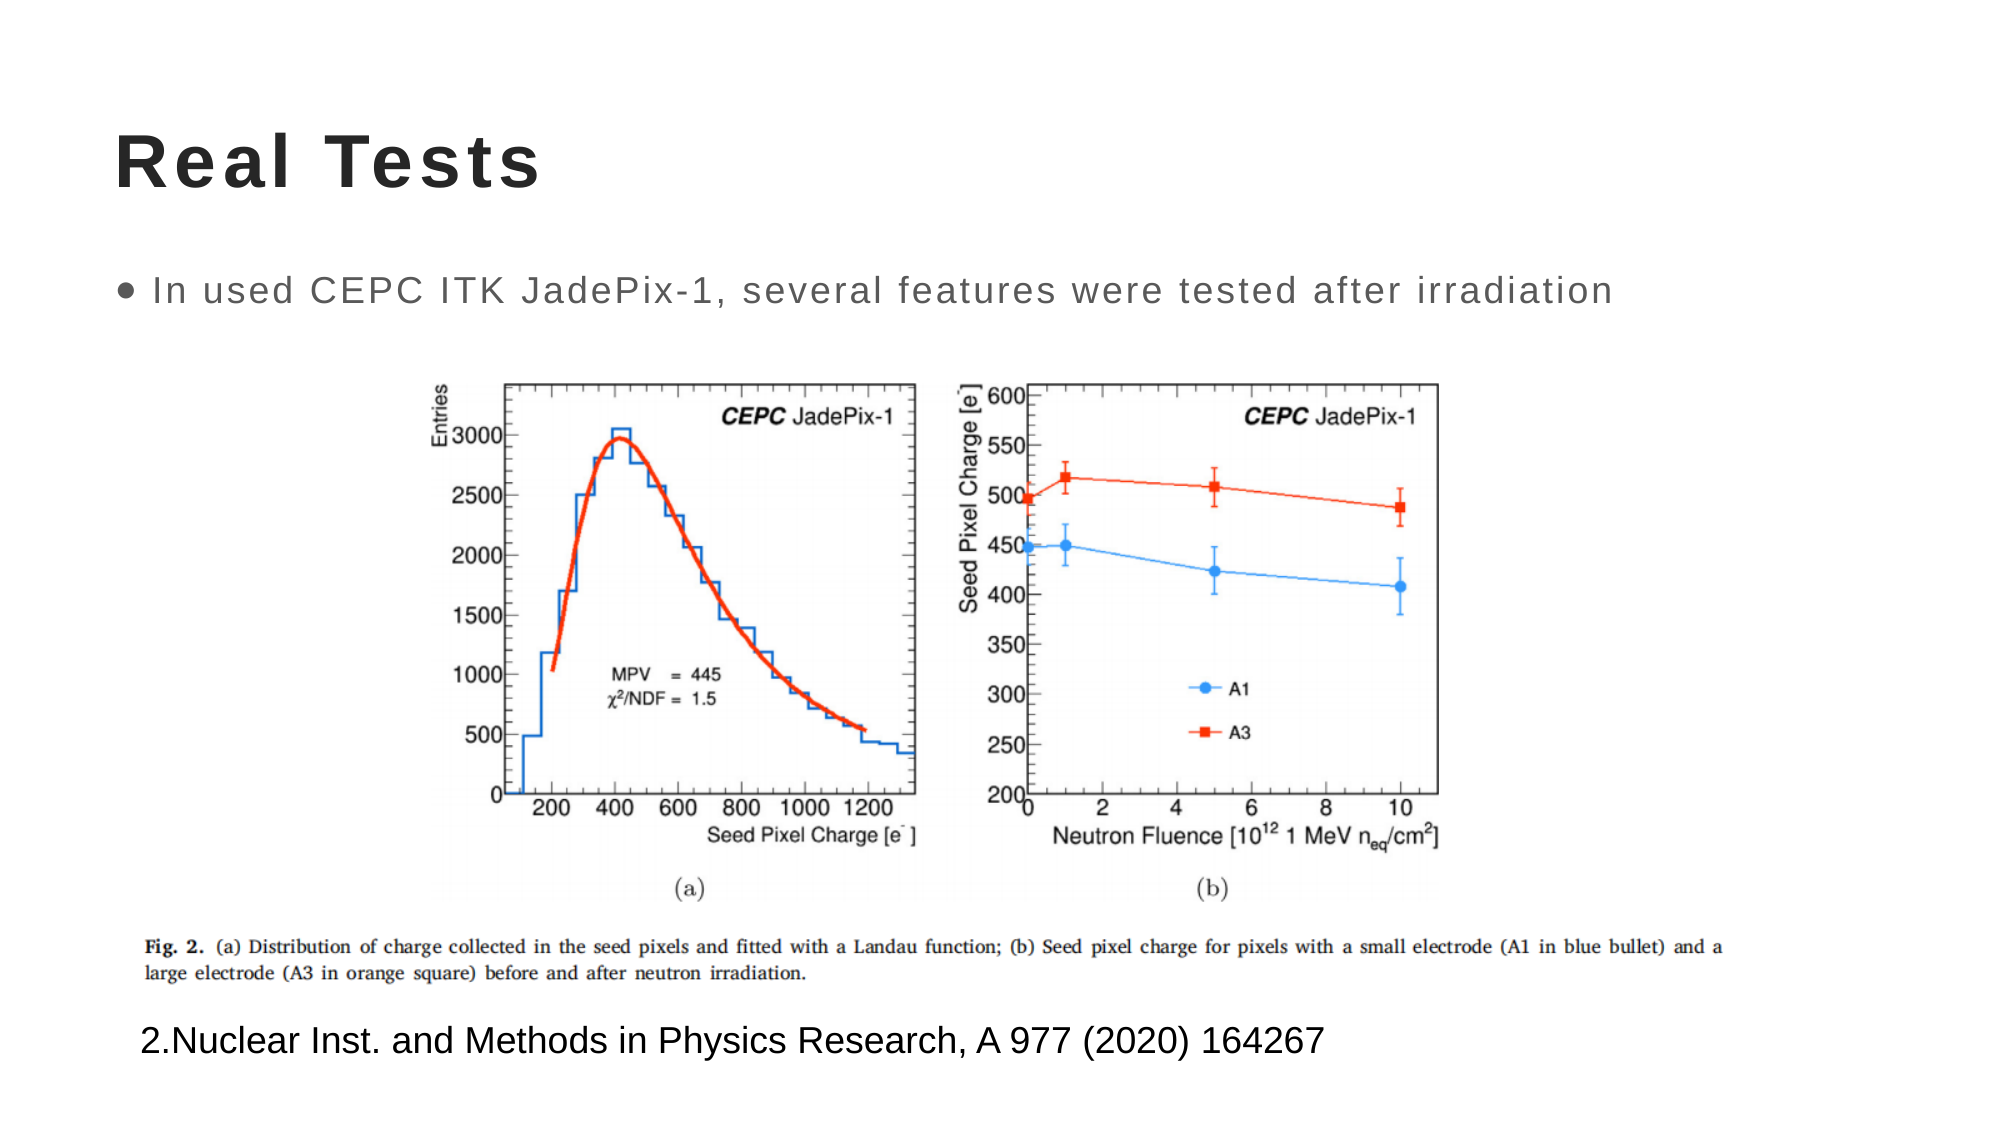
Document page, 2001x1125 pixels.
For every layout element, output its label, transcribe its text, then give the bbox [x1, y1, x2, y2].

text_box 2.Nuclear Inst. and Methods in Physics Research, A 977 (2020) 164267 [125, 1008, 1708, 1068]
title Real Tests [99, 99, 1900, 216]
list In used CEPC ITK JadePix-1, several features were tested after irradiation [99, 244, 1900, 1026]
picture [125, 357, 1764, 1002]
